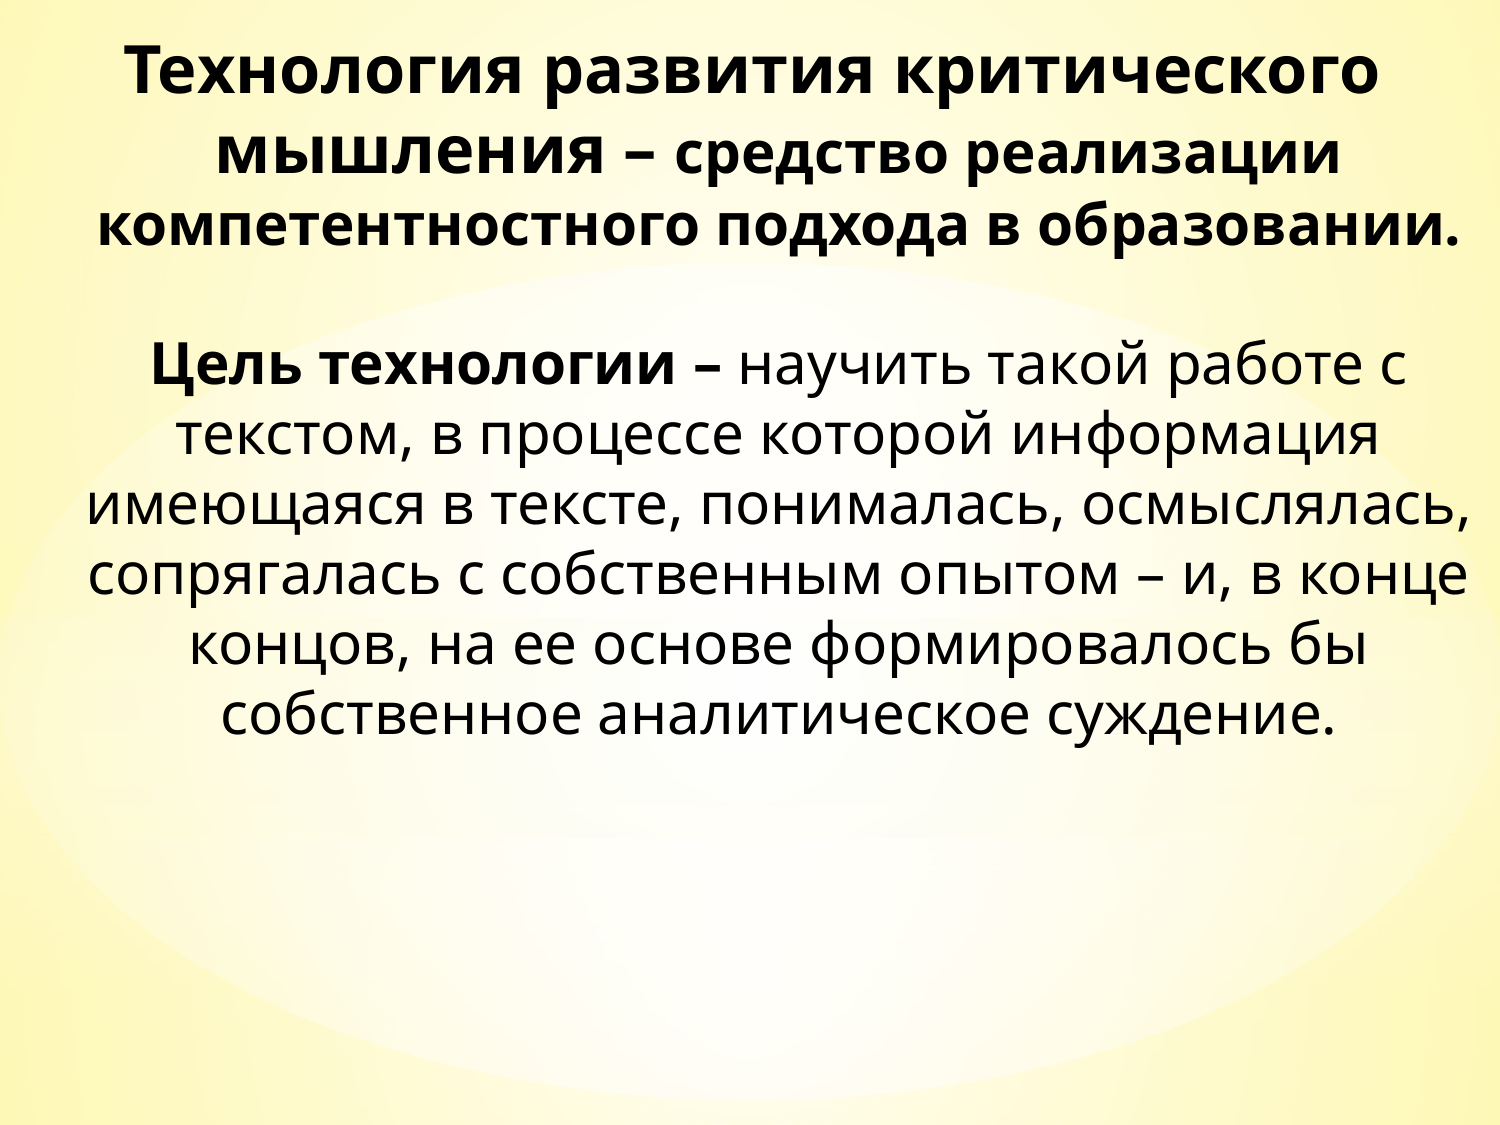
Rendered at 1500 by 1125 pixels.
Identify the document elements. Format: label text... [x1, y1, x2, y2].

title Технология развития критического мышления – средство реализации компетентностного подхода в образовании. Цель технологии – научить такой работе с текстом, в процессе которой информация имеющаяся в тексте, понималась, осмыслялась, сопрягалась с собственным опытом – и, в конце концов, на ее основе формировалось бы собственное аналитическое суждение. [2, 19, 1500, 301]
